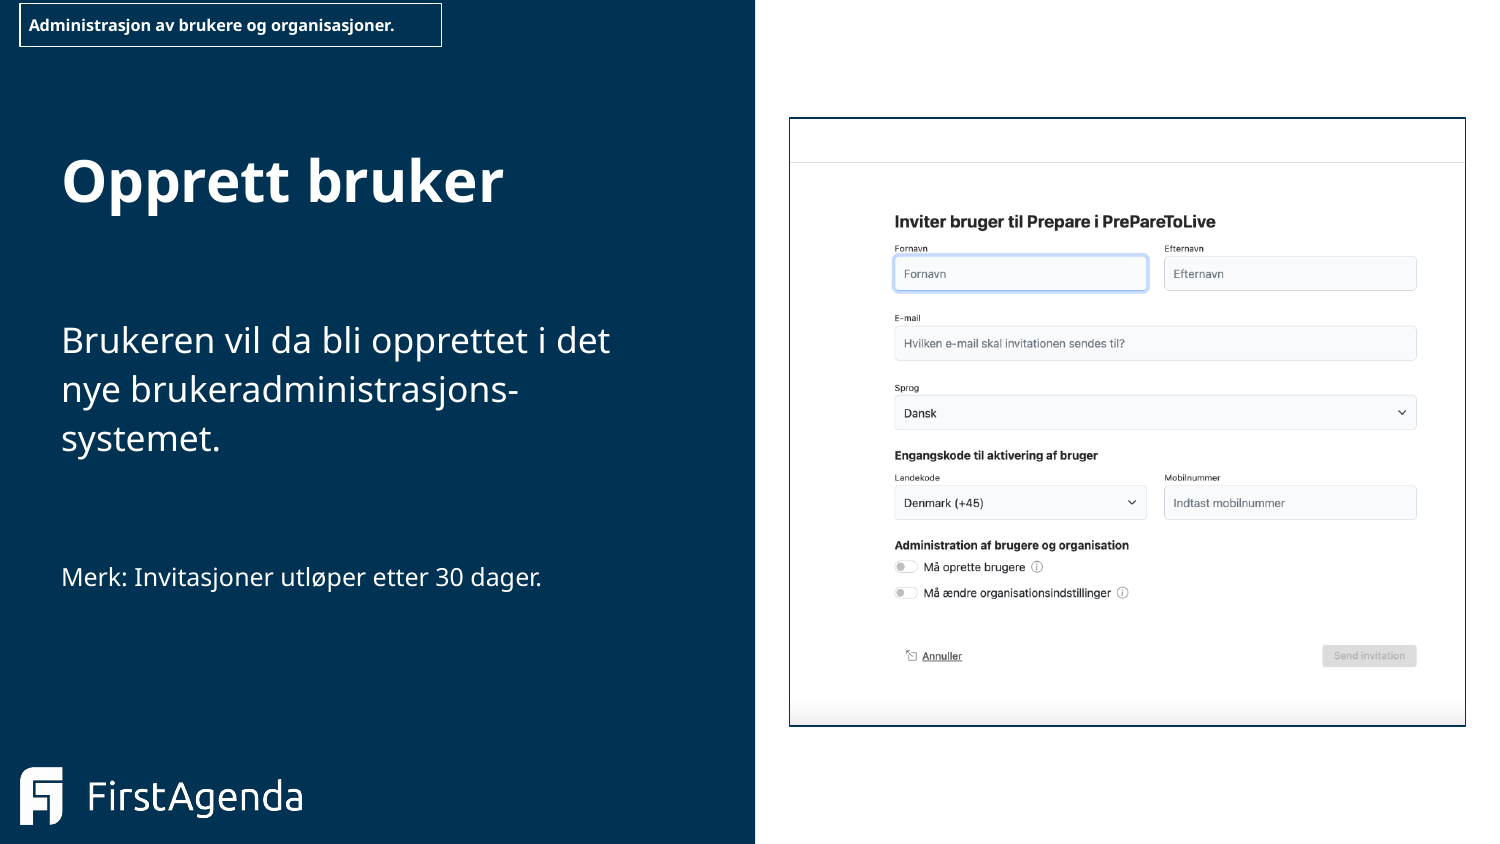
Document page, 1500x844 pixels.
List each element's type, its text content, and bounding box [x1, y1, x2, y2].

list Brukeren vil da bli opprettet i det nye brukeradministrasjons- systemet. Merk: Invitasjoner utløper etter 30 dager. [45, 228, 627, 751]
picture [789, 118, 1465, 726]
picture [19, 767, 302, 825]
text_box [20, 3, 442, 47]
title Opprett bruker [45, 71, 705, 229]
title Administrasjon av brukere og organisasjoner. [13, 0, 484, 50]
